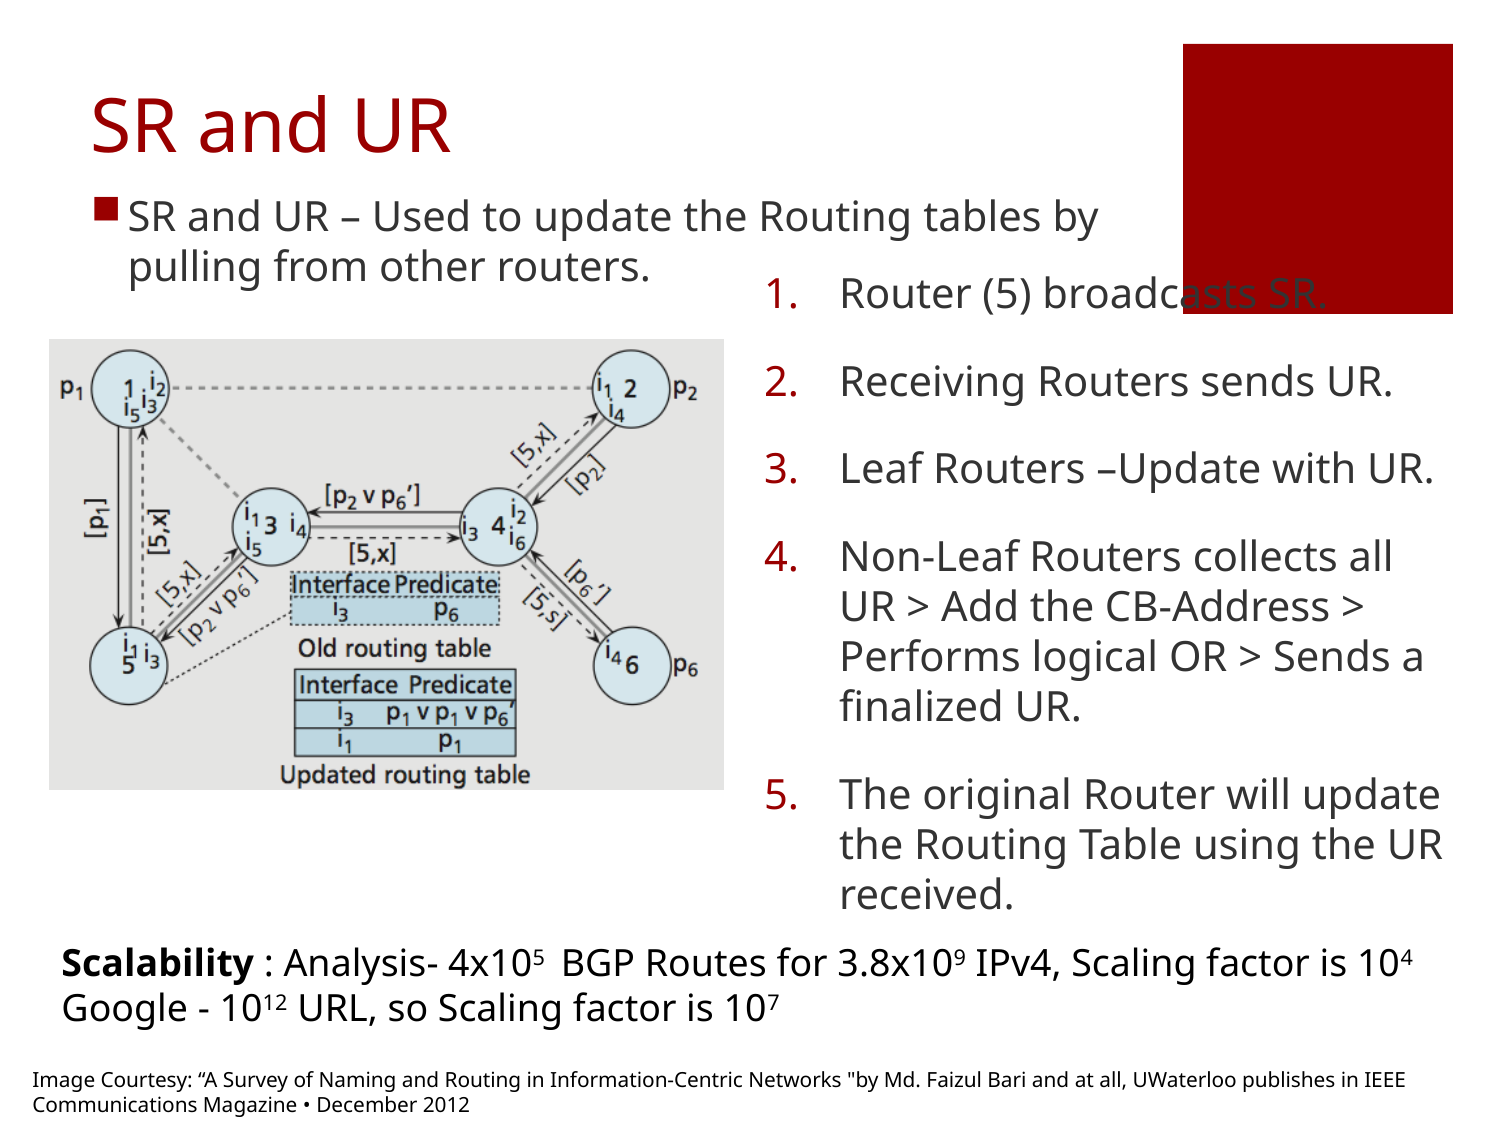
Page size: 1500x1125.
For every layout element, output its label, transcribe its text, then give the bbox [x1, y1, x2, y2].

list SR and UR – Used to update the Routing tables by pulling from other routers. [75, 182, 1143, 340]
text_box Scalability : Analysis- 4x105 BGP Routes for 3.8x109 IPv4, Scaling factor is 104 Google - 1012 URL, so Scaling factor is 107 [46, 931, 1464, 1082]
title SR and UR [75, 50, 1143, 175]
picture [48, 338, 725, 791]
text_box Router (5) broadcasts SR. Receiving Routers sends UR. Leaf Routers –Update with UR. Non-Leaf Routers collects all UR > Add the CB-Address > Performs logical OR > Sends a finalized UR. The original Router will update the Routing Table using the UR received. [749, 259, 1464, 931]
text_box Image Courtesy: “A Survey of Naming and Routing in Information-Centric Networks "by Md. Faizul Bari and at all, UWaterloo publishes in IEEE Communications Magazine • December 2012 [17, 1059, 1481, 1124]
